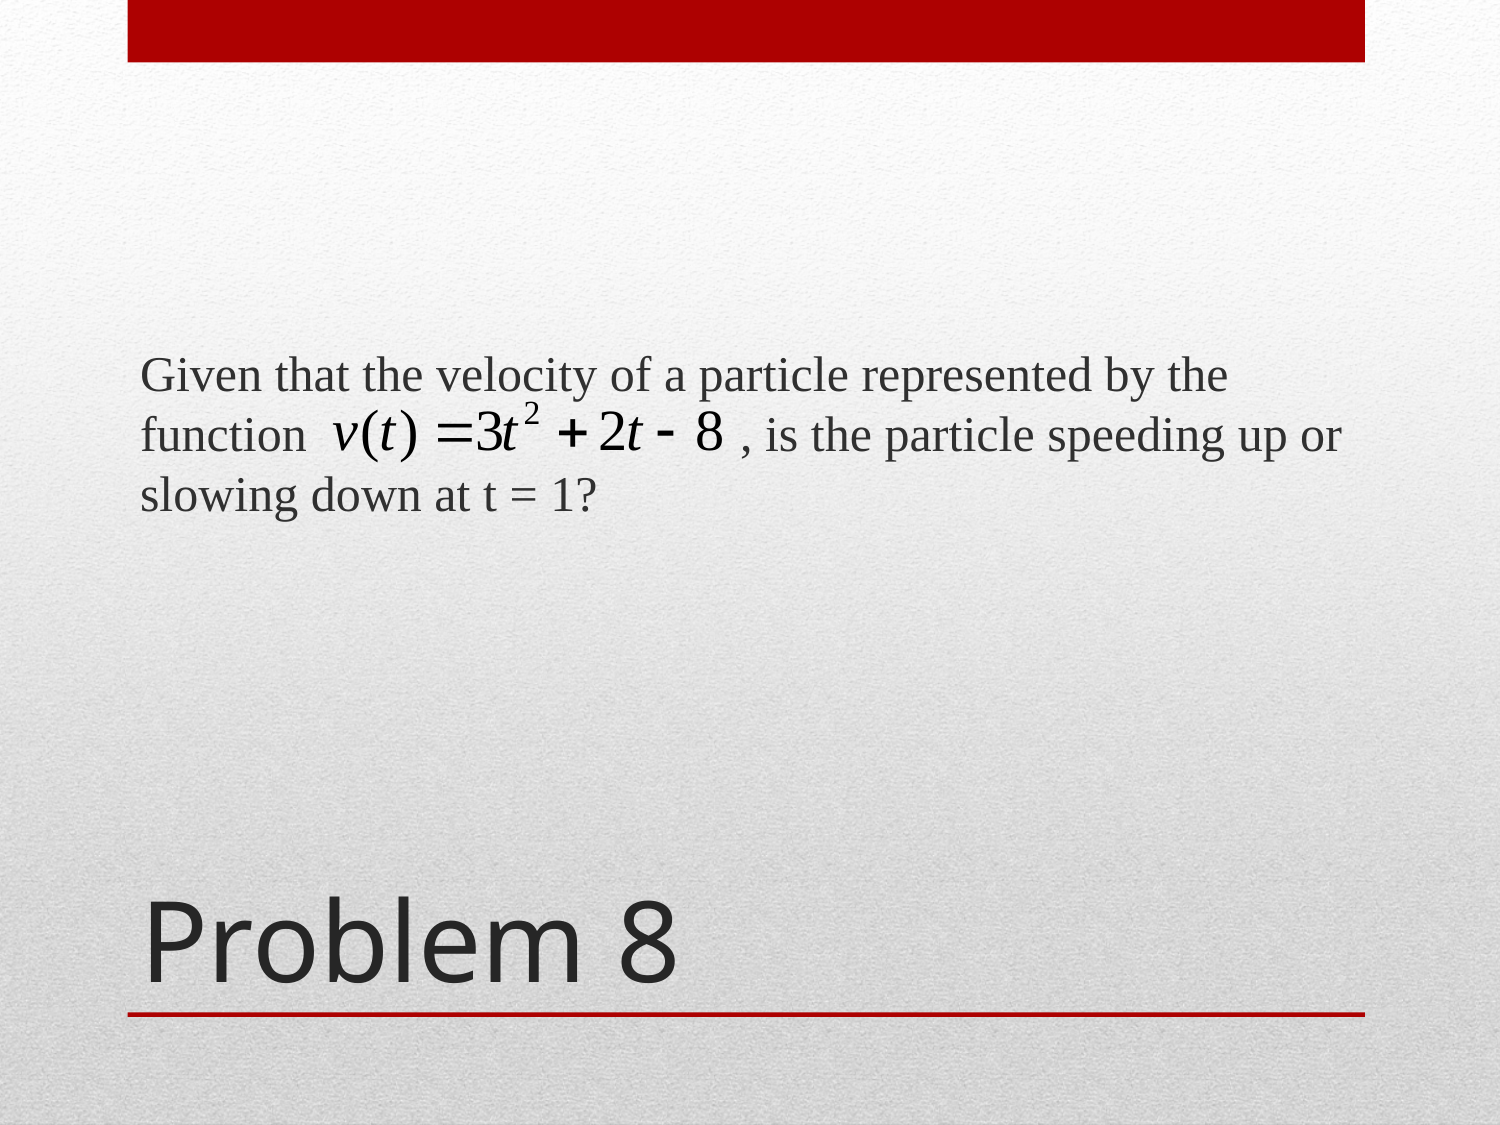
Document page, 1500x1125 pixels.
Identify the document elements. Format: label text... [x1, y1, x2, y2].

title Problem 8 [125, 750, 1238, 1013]
list Given that the velocity of a particle represented by the function , is the particle speeding up or slowing down at t = 1? [125, 112, 1363, 750]
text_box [323, 386, 734, 476]
